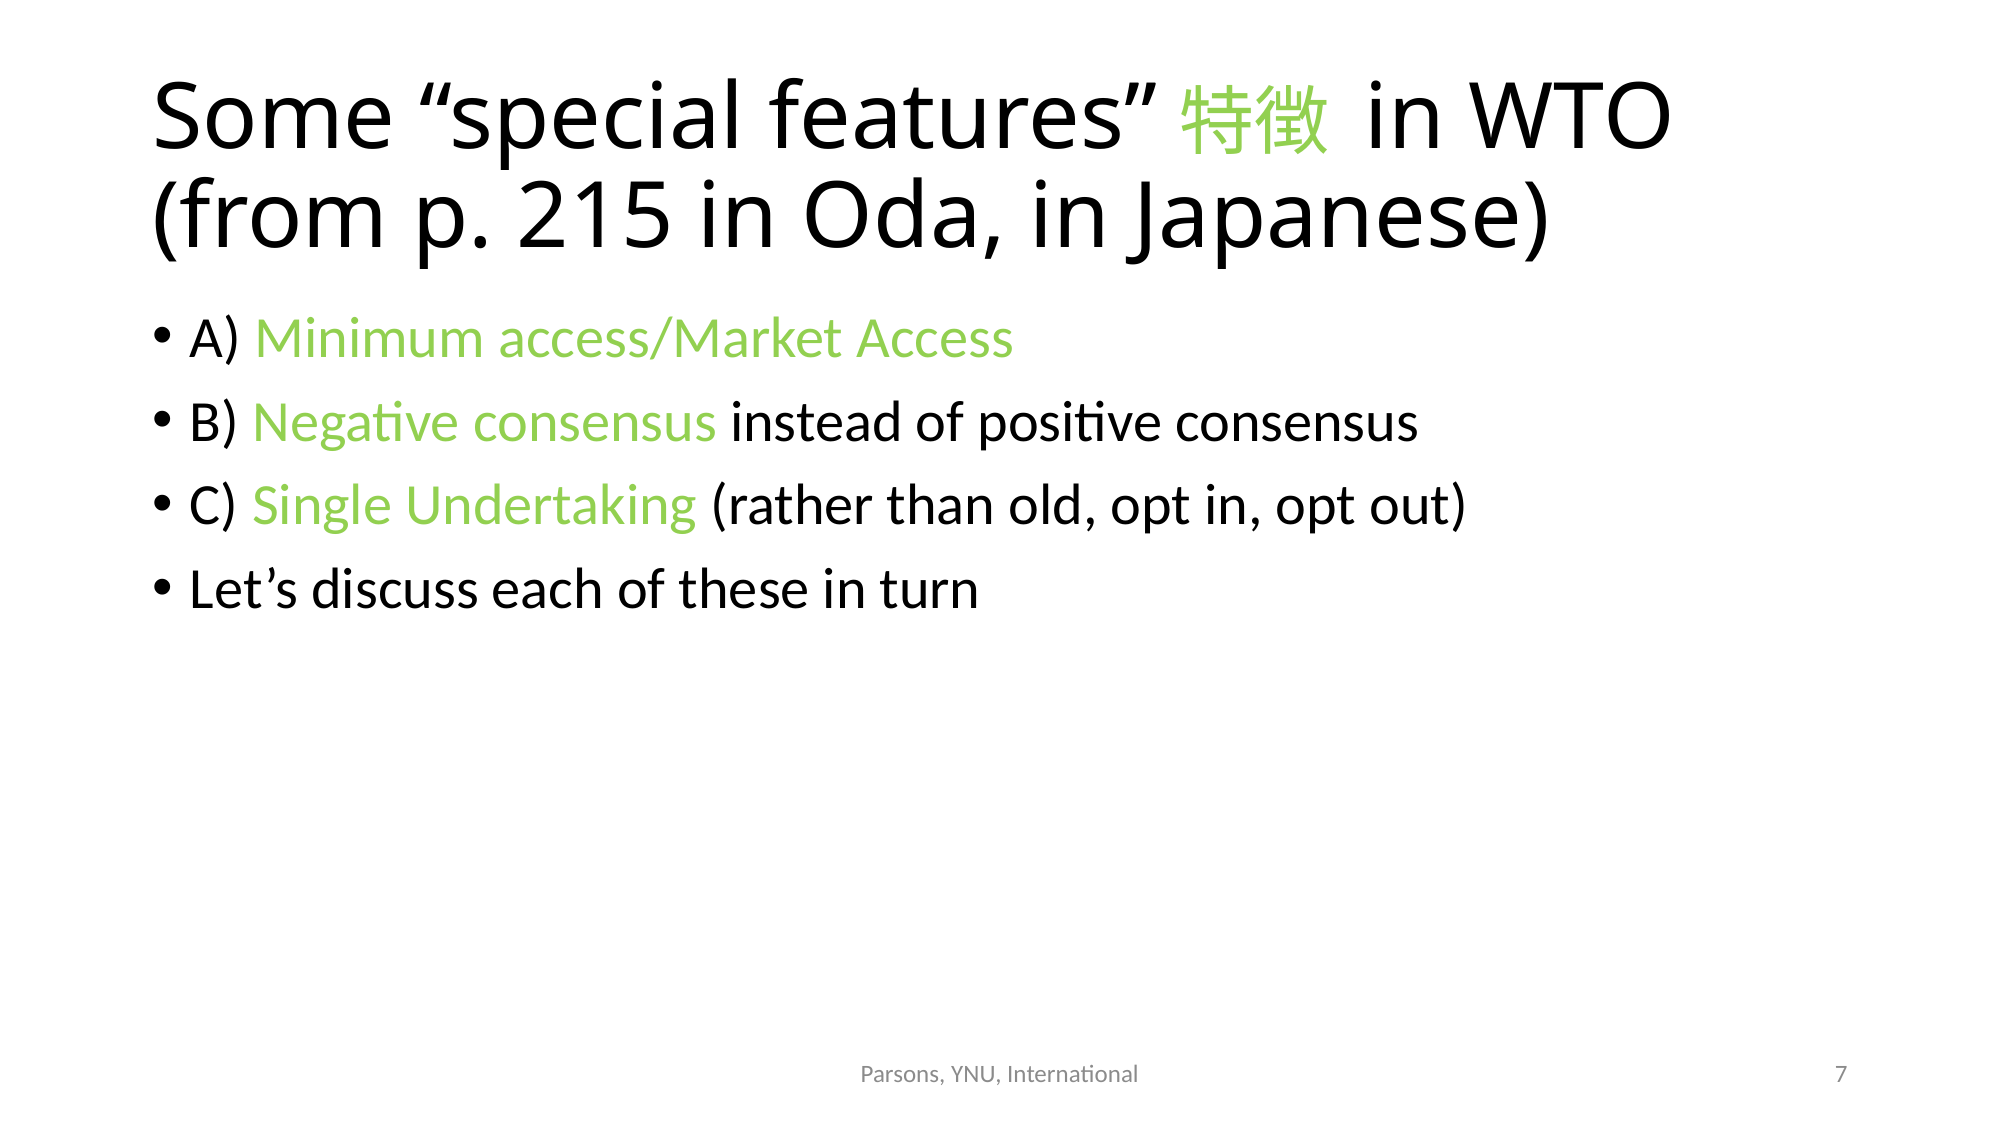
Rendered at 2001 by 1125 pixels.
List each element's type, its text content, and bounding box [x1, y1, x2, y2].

title Some “special features”特徴 in WTO (from p. 215 in Oda, in Japanese) [137, 59, 1863, 278]
slide_number 7 [1412, 1042, 1863, 1103]
list A) Minimum access/Market Access B) Negative consensus instead of positive consensus C) Single Undertaking (rather than old, opt in, opt out) Let’s discuss each of these in turn [137, 299, 1863, 1014]
footer Parsons, YNU, International [662, 1042, 1338, 1103]
